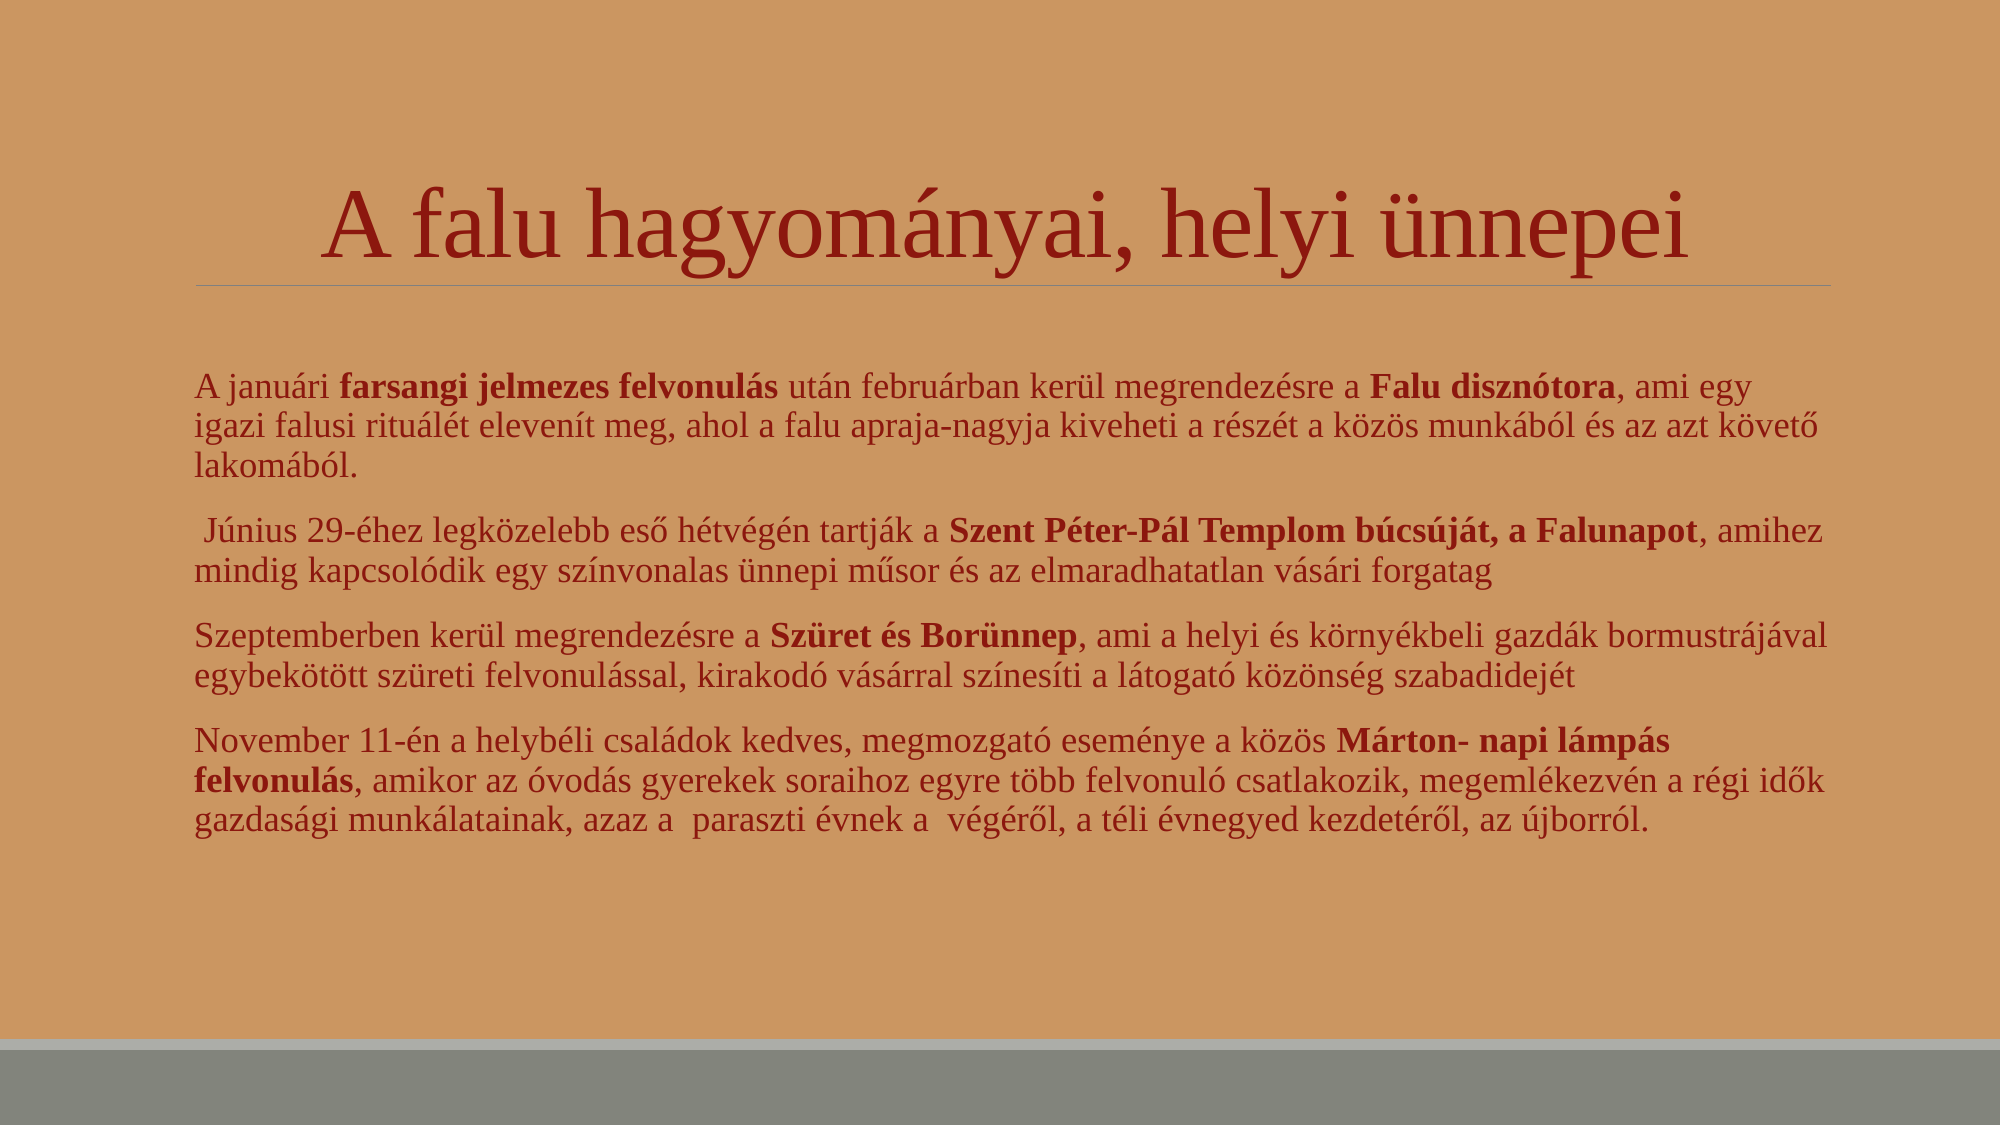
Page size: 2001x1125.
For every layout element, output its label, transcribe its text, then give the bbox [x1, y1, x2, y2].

list A januári farsangi jelmezes felvonulás után februárban kerül megrendezésre a Falu disznótora, ami egy igazi falusi rituálét elevenít meg, ahol a falu apraja-nagyja kiveheti a részét a közös munkából és az azt követő lakomából. Június 29-éhez legközelebb eső hétvégén tartják a Szent Péter-Pál Templom búcsúját, a Falunapot, amihez mindig kapcsolódik egy színvonalas ünnepi műsor és az elmaradhatatlan vásári forgatag Szeptemberben kerül megrendezésre a Szüret és Borünnep, ami a helyi és környékbeli gazdák bormustrájával egybekötött szüreti felvonulással, kirakodó vásárral színesíti a látogató közönség szabadidejét November 11-én a helybéli családok kedves, megmozgató eseménye a közös Márton- napi lámpás felvonulás, amikor az óvodás gyerekek soraihoz egyre több felvonuló csatlakozik, megemlékezvén a régi idők gazdasági munkálatainak, azaz a paraszti évnek a végéről, a téli évnegyed kezdetéről, az újborról. [180, 293, 1830, 954]
title A falu hagyományai, helyi ünnepei [180, 47, 1830, 285]
